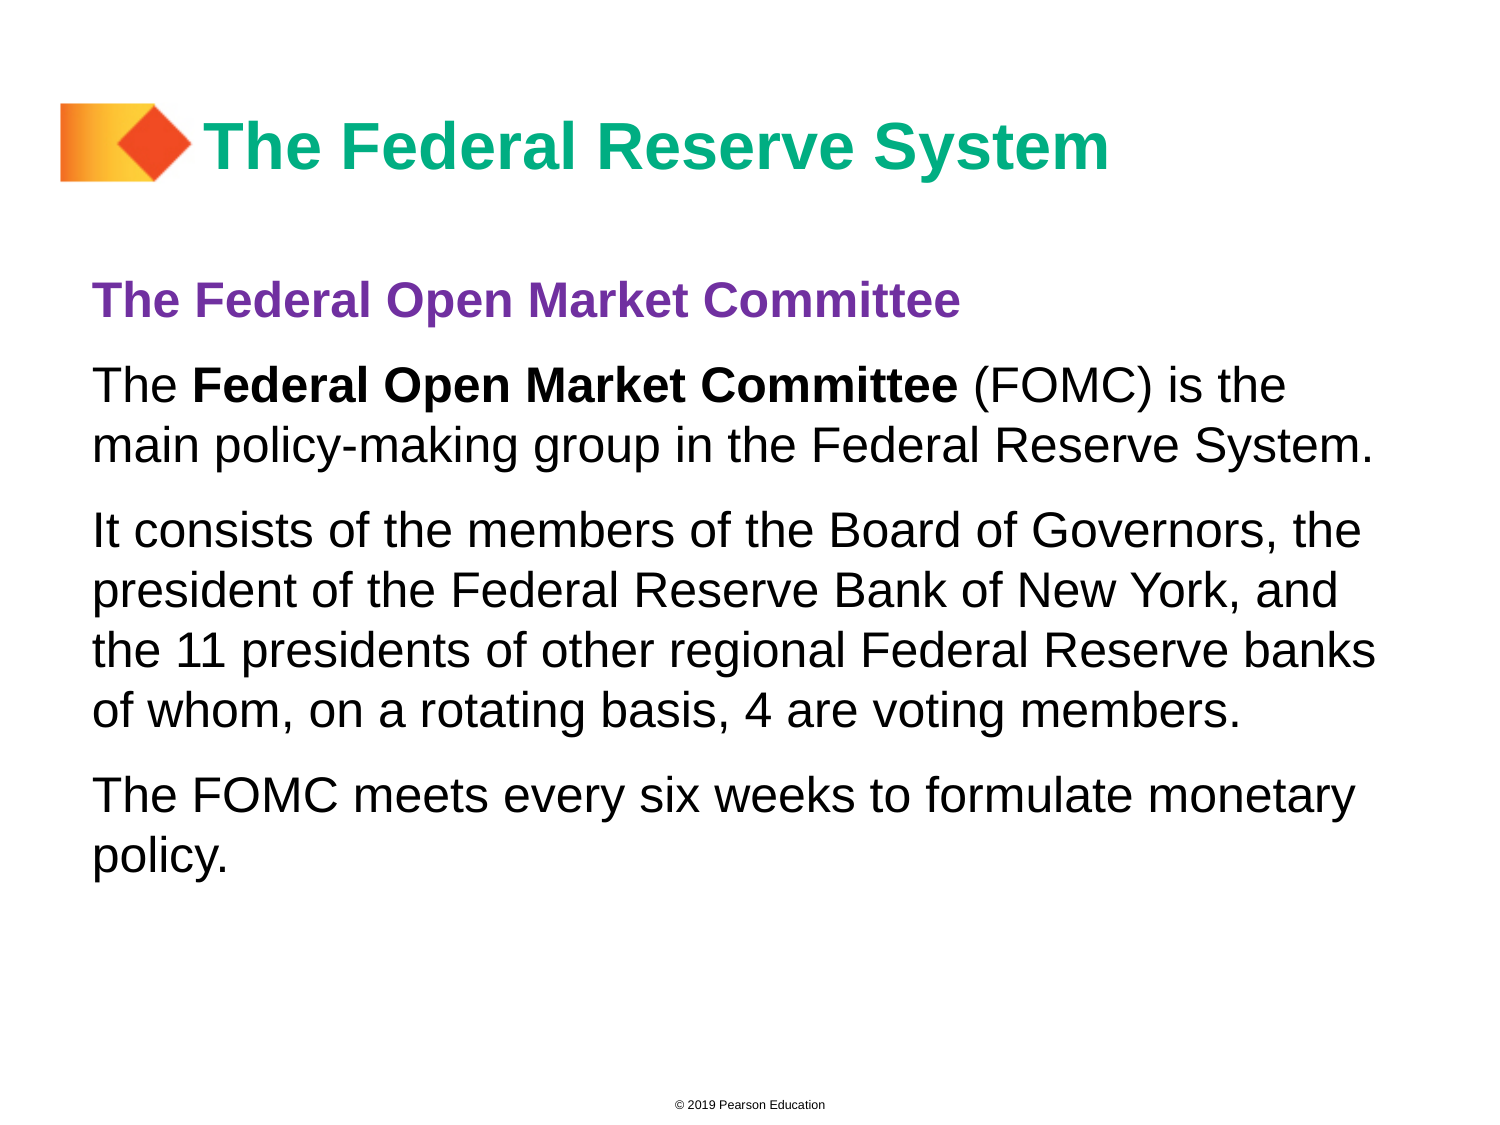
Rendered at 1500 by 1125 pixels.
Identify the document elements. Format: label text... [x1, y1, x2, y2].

list The Federal Open Market Committee The Federal Open Market Committee (FOMC) is the main policy-making group in the Federal Reserve System. It consists of the members of the Board of Governors, the president of the Federal Reserve Bank of New York, and the 11 presidents of other regional Federal Reserve banks of whom, on a rotating basis, 4 are voting members. The FOMC meets every six weeks to formulate monetary policy. [59, 259, 1410, 1003]
picture [59, 102, 188, 184]
title The Federal Reserve System [188, 50, 1364, 236]
